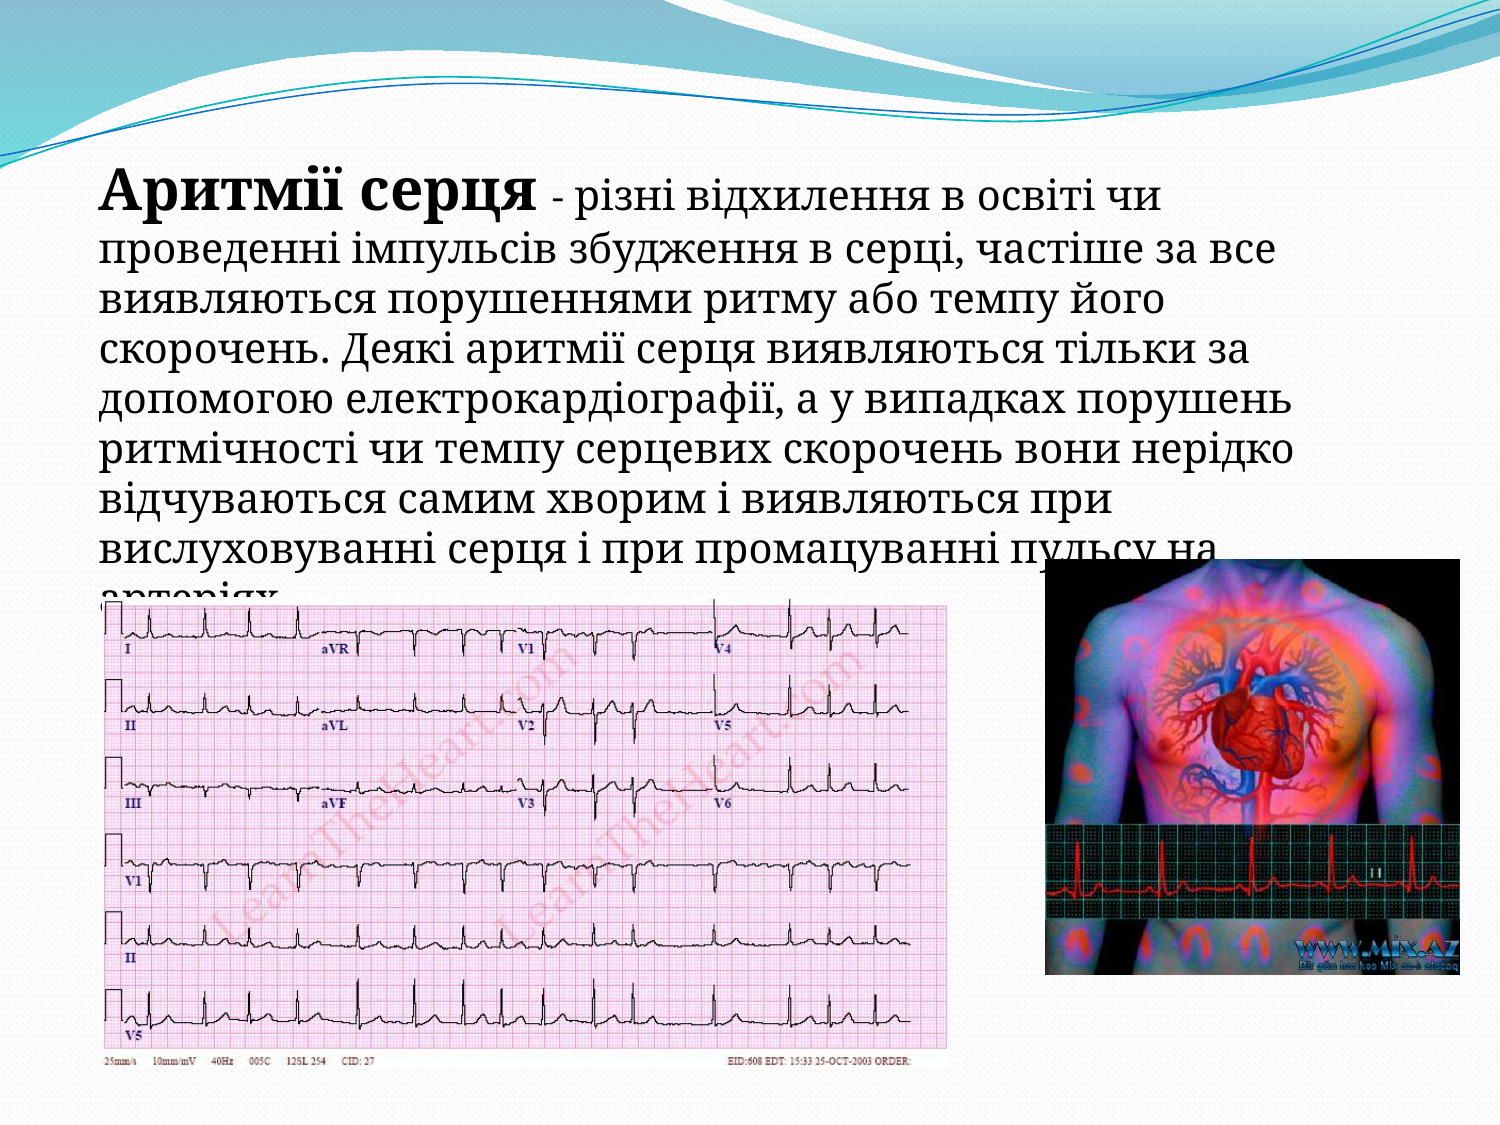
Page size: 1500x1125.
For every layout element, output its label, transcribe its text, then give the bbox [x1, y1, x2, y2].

text_box Аритмії серця - різні відхилення в освіті чи проведенні імпульсів збудження в серці, частіше за все виявляються порушеннями ритму або темпу його скорочень. Деякі аритмії серця виявляються тільки за допомогою електрокардіографії, а у випадках порушень ритмічності чи темпу серцевих скорочень вони нерідко відчуваються самим хворим і виявляються при вислуховуванні серця і при промацуванні пульсу на артеріях. [83, 144, 1407, 630]
picture [102, 597, 949, 1070]
picture [1045, 559, 1460, 975]
